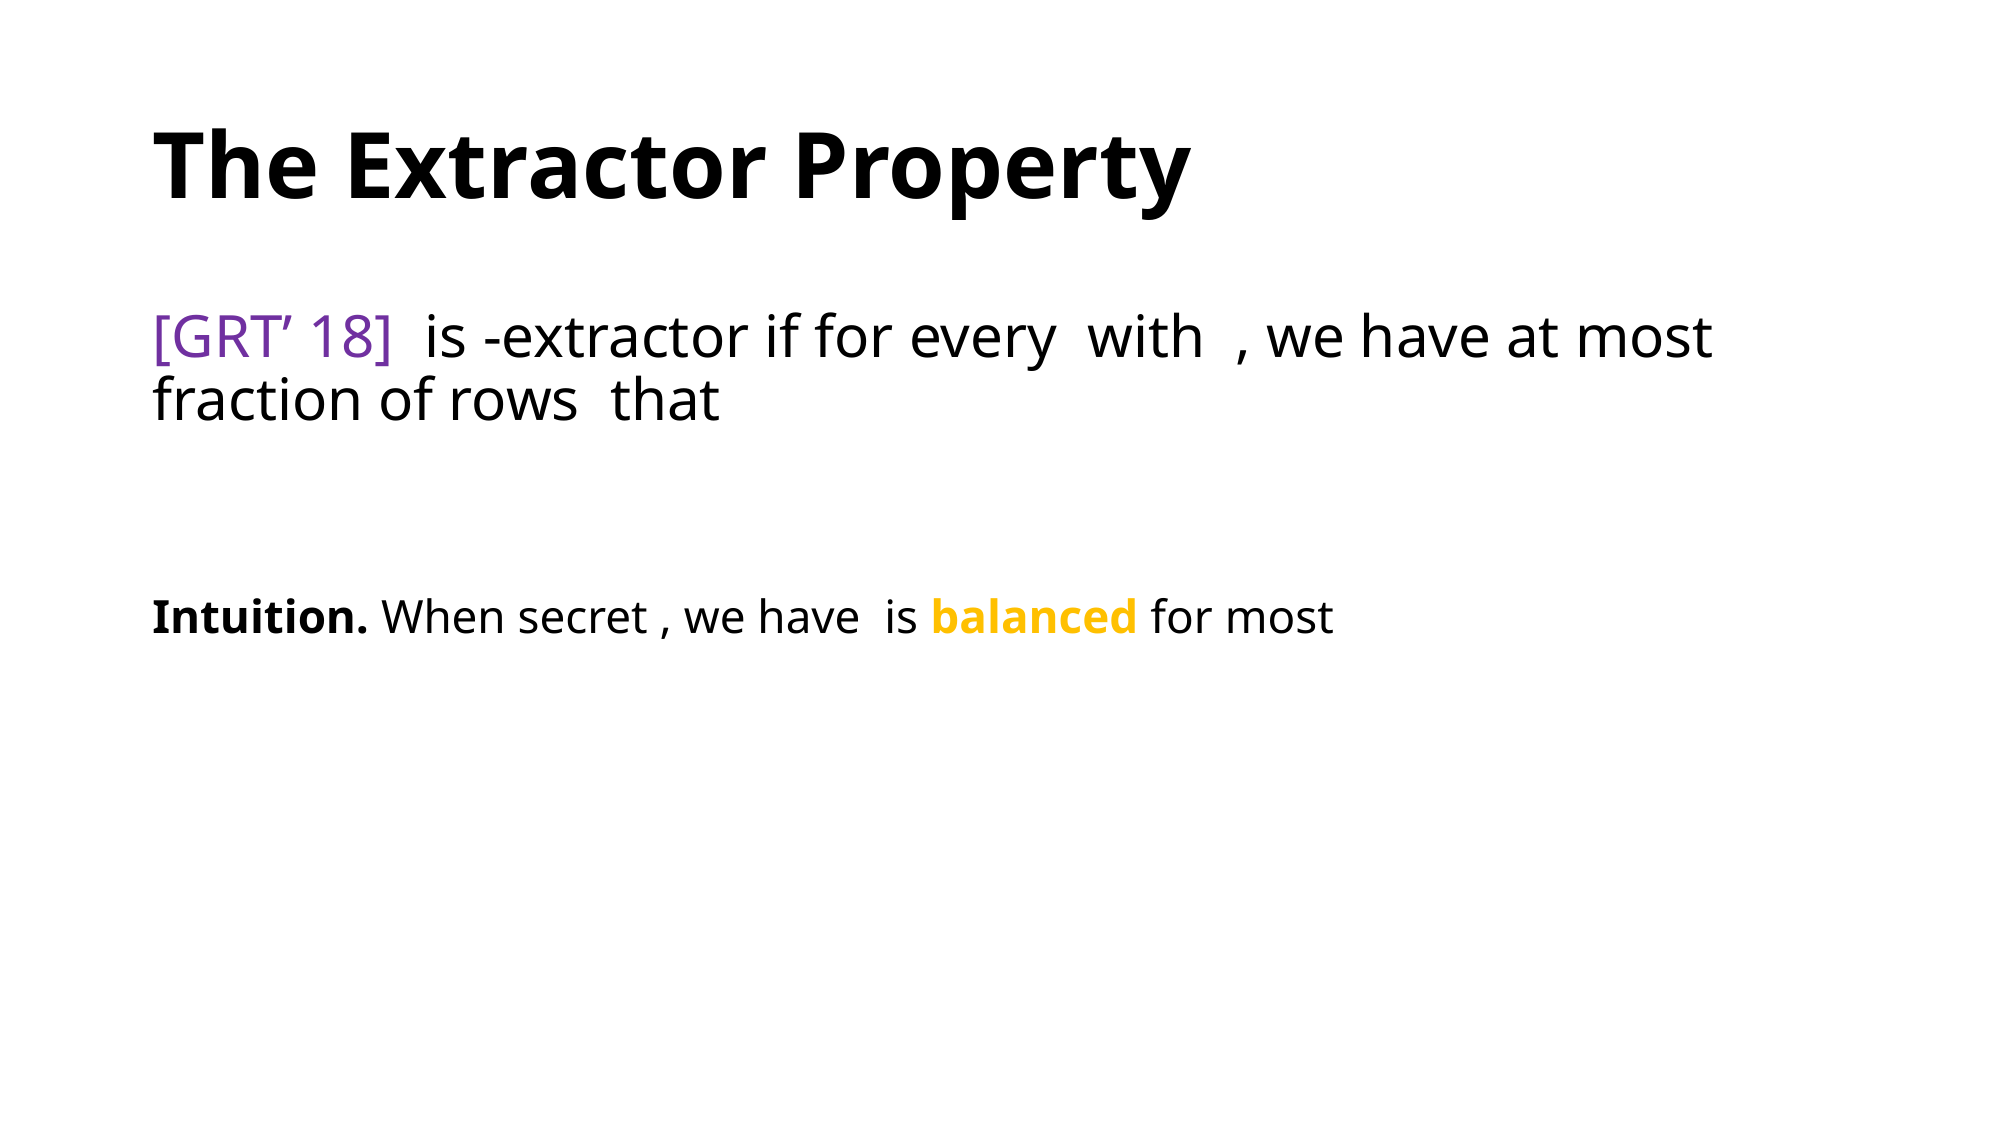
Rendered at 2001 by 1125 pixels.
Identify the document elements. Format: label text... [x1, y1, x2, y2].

title The Extractor Property [137, 59, 1863, 278]
